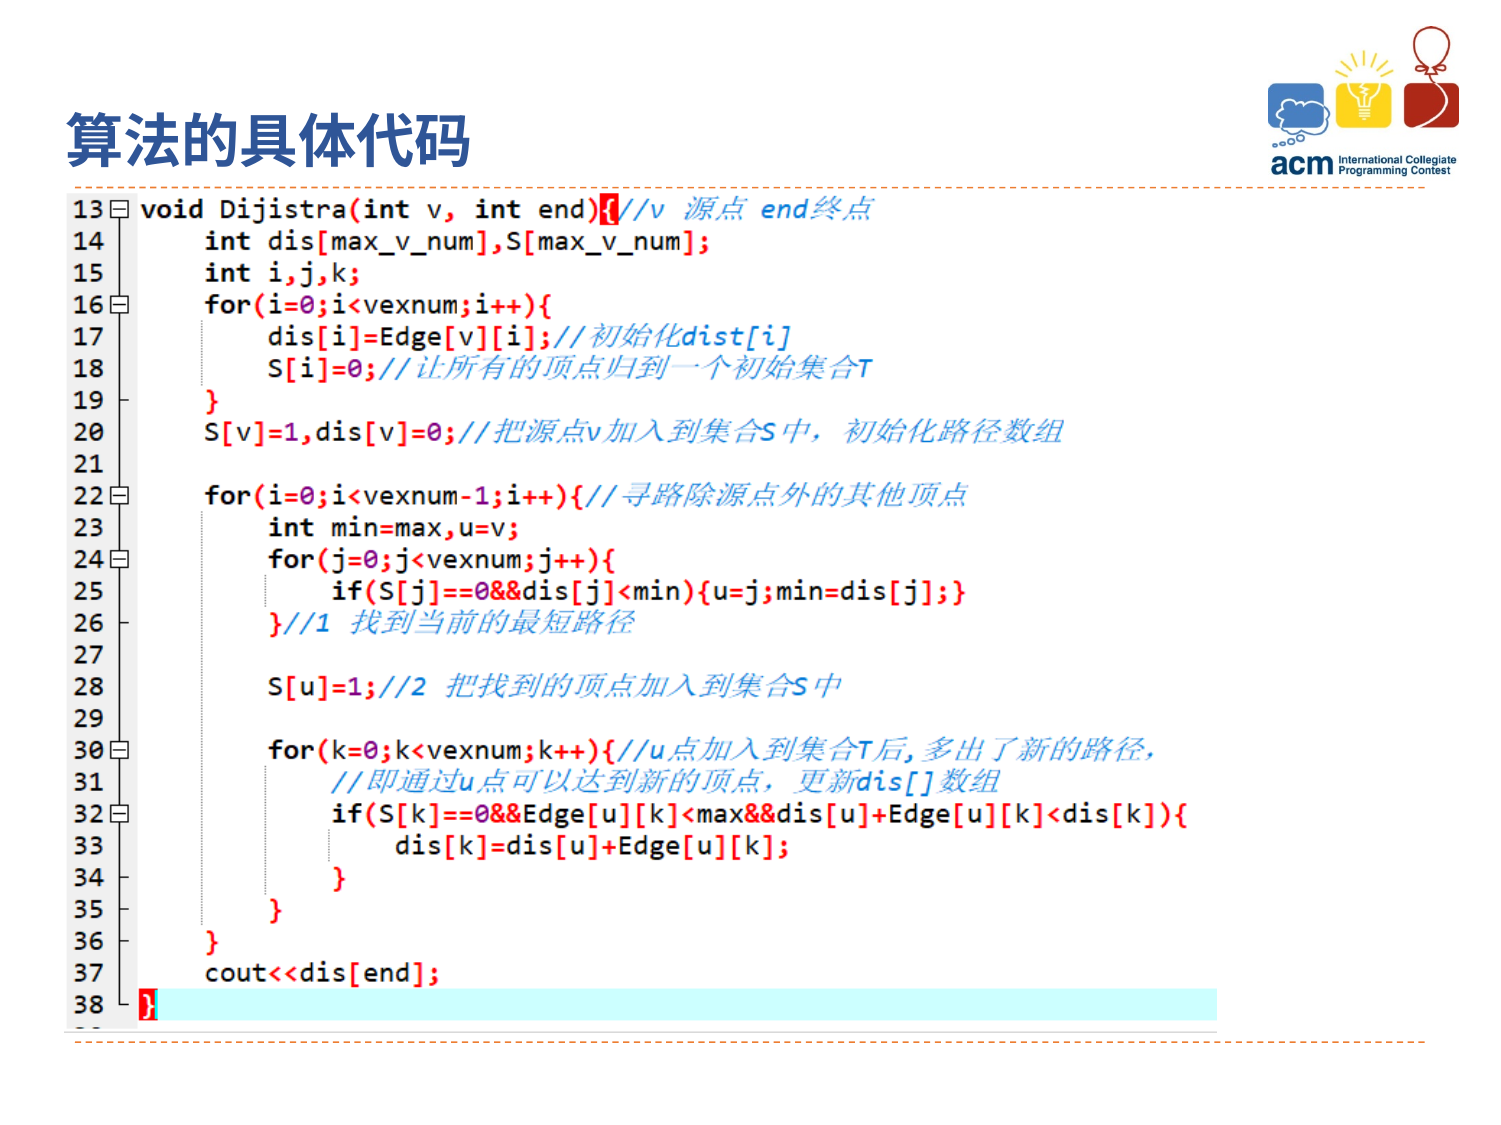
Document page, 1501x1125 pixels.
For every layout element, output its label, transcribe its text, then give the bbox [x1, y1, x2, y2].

picture [1268, 26, 1459, 181]
picture [64, 192, 1217, 1033]
text_box 算法的具体代码 [50, 105, 635, 182]
